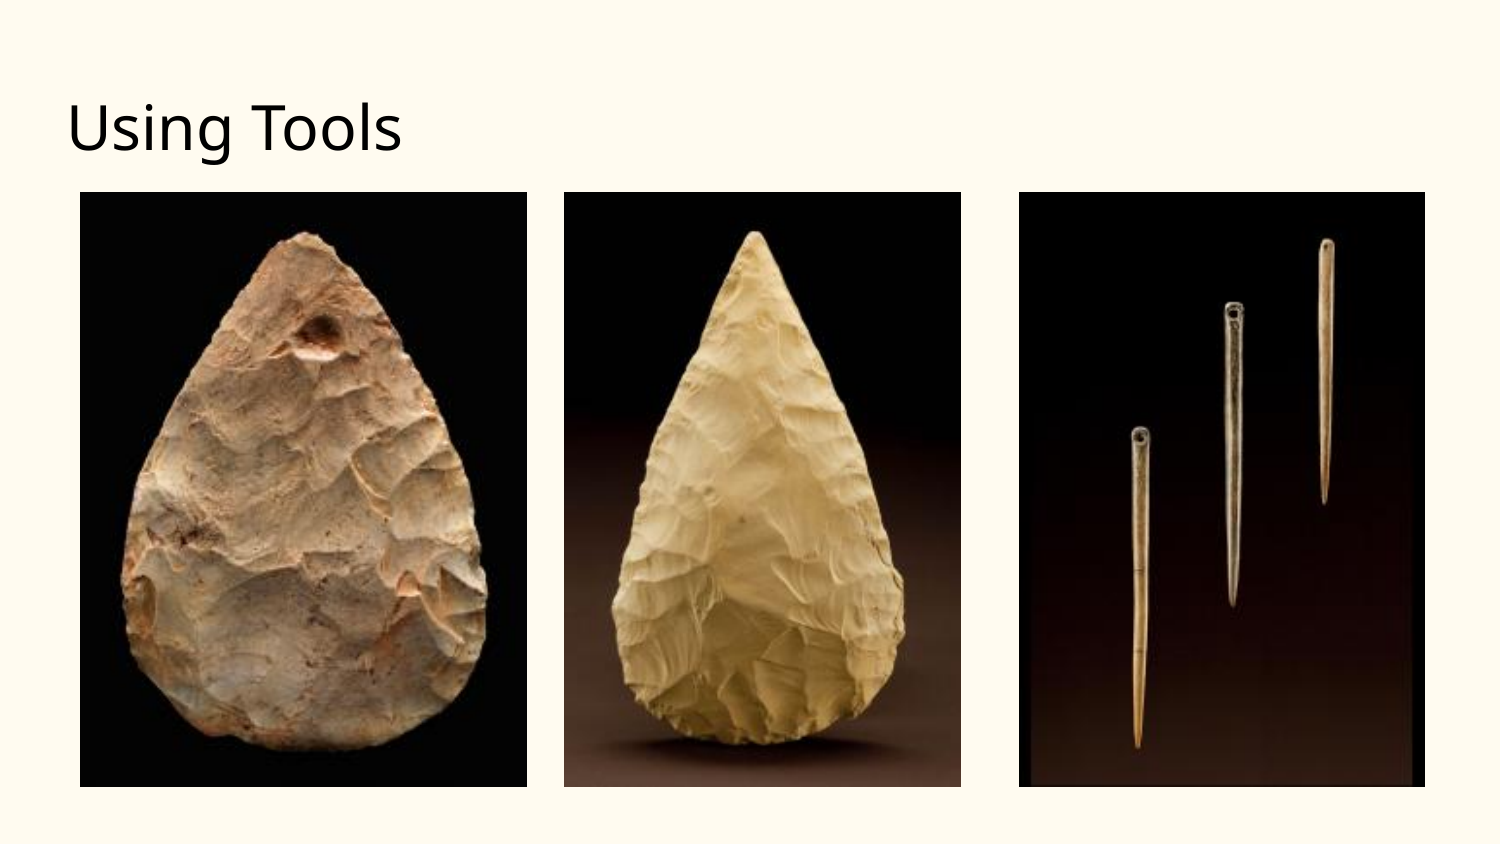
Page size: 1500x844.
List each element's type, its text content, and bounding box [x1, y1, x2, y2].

picture [80, 191, 527, 787]
picture [563, 191, 961, 787]
title Using Tools [51, 72, 1449, 174]
picture [1019, 191, 1425, 787]
